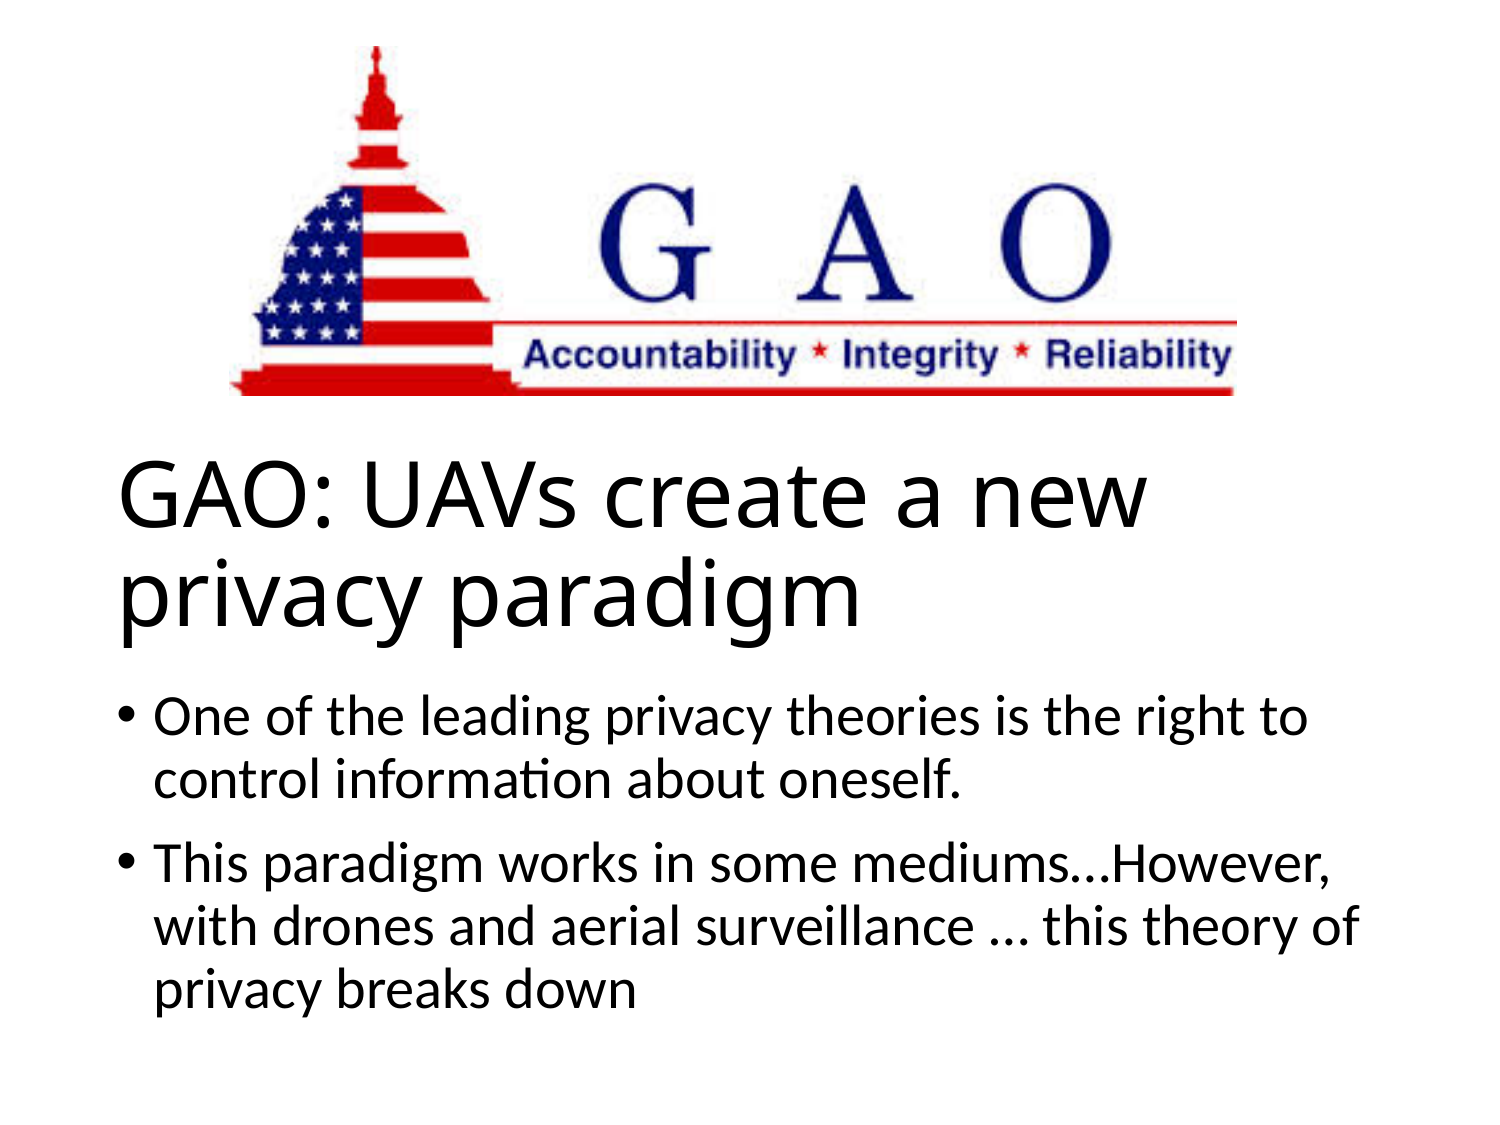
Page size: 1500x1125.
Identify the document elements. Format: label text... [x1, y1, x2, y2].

list One of the leading privacy theories is the right to control information about oneself. This paradigm works in some mediums…However, with drones and aerial surveillance … this theory of privacy breaks down [101, 677, 1396, 1125]
title GAO: UAVs create a new privacy paradigm [101, 438, 1396, 656]
picture [229, 46, 1237, 396]
